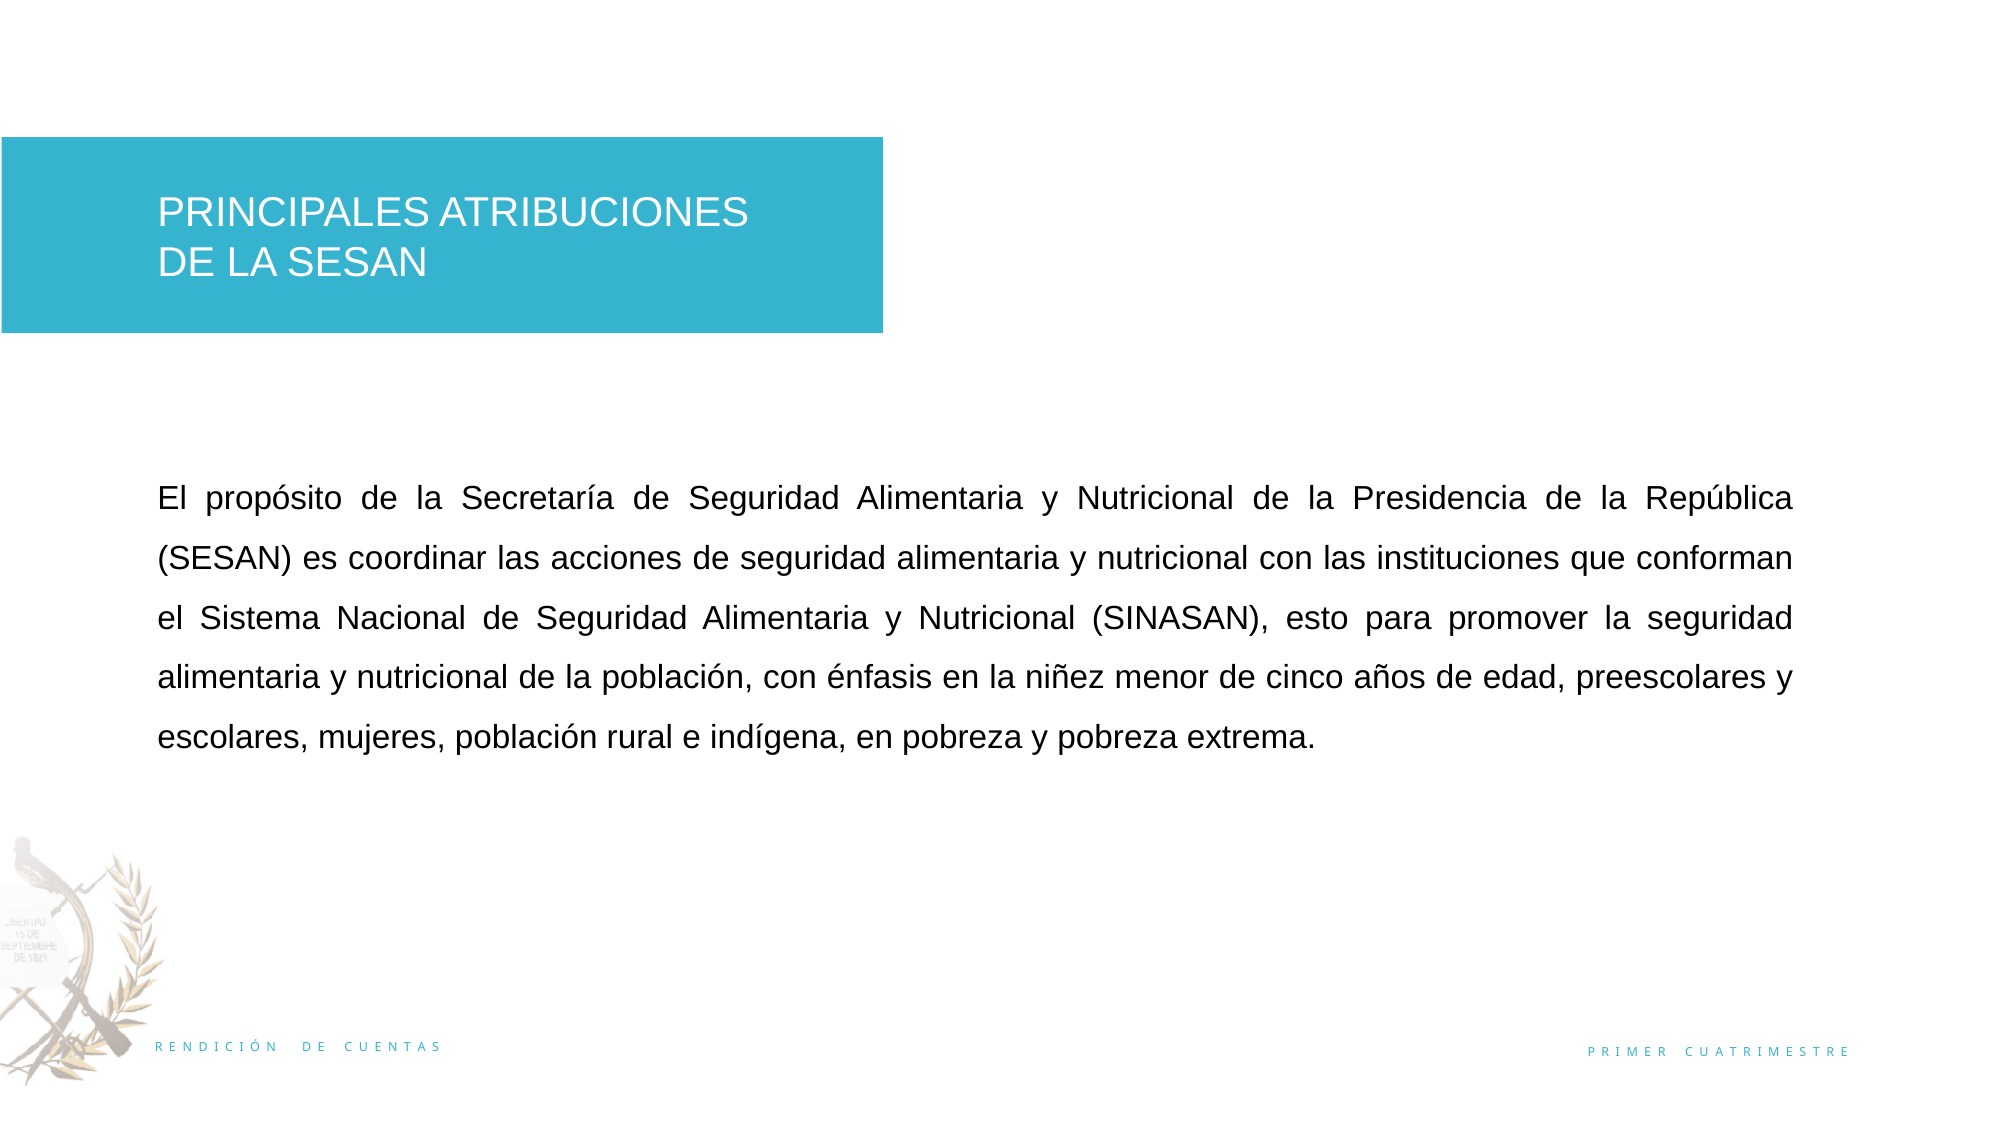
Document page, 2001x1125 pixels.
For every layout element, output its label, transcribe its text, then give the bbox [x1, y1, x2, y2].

text_box [1, 137, 884, 334]
text_box PRINCIPALES ATRIBUCIONES DE LA SESAN [142, 177, 811, 293]
picture [0, 772, 205, 1125]
text_box El propósito de la Secretaría de Seguridad Alimentaria y Nutricional de la Presidencia de la República (SESAN) es coordinar las acciones de seguridad alimentaria y nutricional con las instituciones que conforman el Sistema Nacional de Seguridad Alimentaria y Nutricional (SINASAN), esto para promover la seguridad alimentaria y nutricional de la población, con énfasis en la niñez menor de cinco años de edad, preescolares y escolares, mujeres, población rural e indígena, en pobreza y pobreza extrema. [142, 448, 1812, 763]
